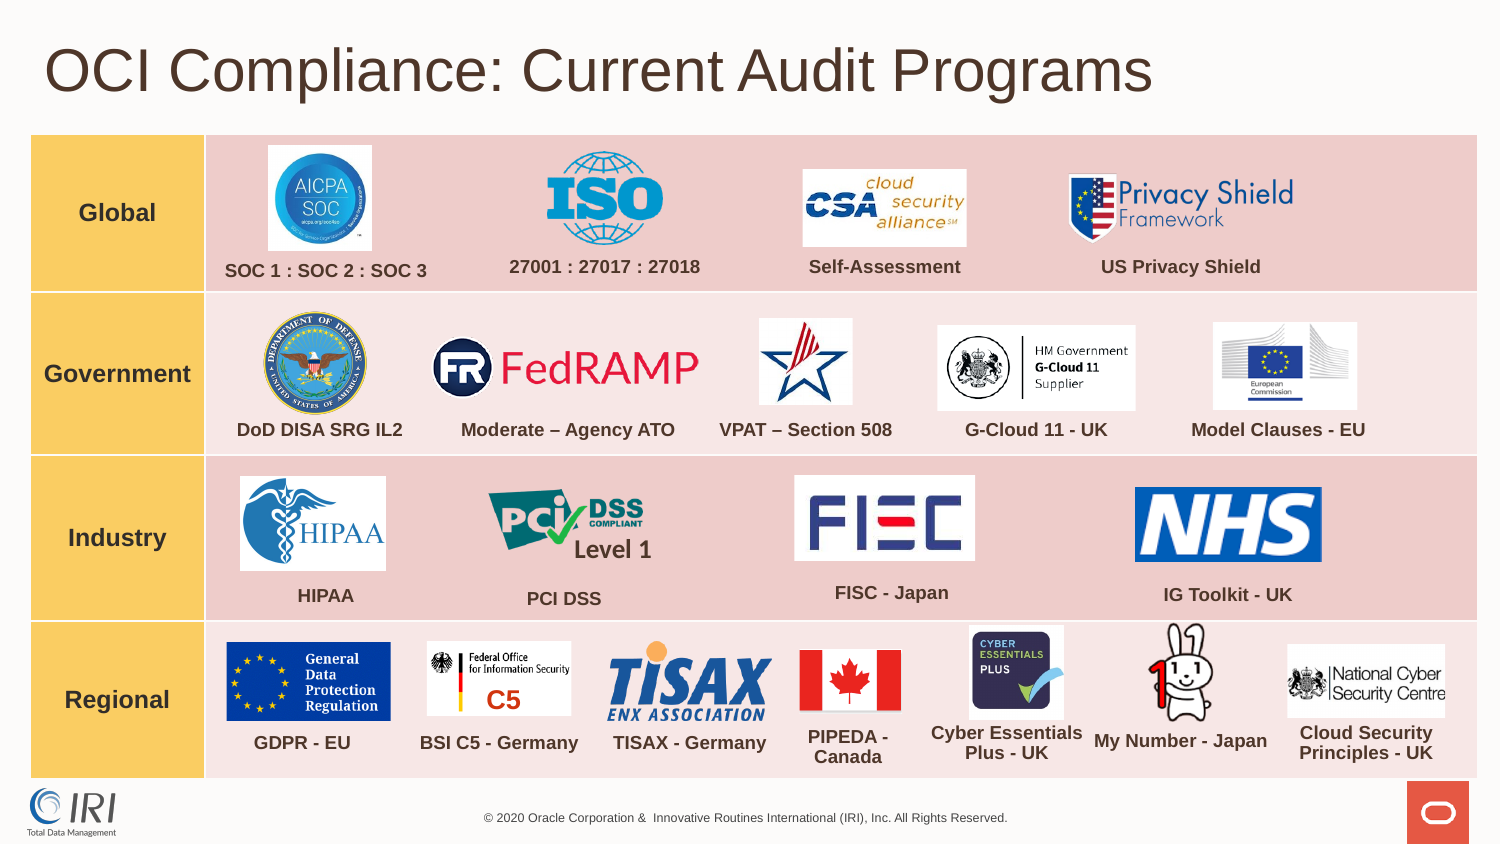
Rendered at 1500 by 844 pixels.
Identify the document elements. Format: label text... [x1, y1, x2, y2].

picture [591, 187, 605, 193]
text_box Cyber Essentials Plus - UK [915, 717, 1099, 770]
picture [546, 151, 663, 246]
picture [268, 145, 372, 251]
picture [1212, 322, 1358, 410]
text_box HIPAA [225, 581, 427, 613]
picture [226, 641, 391, 721]
text_box BSI C5 - Germany [408, 727, 590, 760]
picture [252, 300, 379, 427]
text_box VPAT – Section 508 [694, 414, 918, 447]
text_box US Privacy Shield [1081, 252, 1282, 284]
text_box DoD DISA SRG IL2 [219, 414, 420, 447]
picture [422, 329, 706, 405]
text_box GDPR - EU [239, 730, 365, 760]
picture [758, 318, 853, 405]
table_cell Regional [31, 622, 204, 778]
text_box TISAX - Germany [597, 728, 783, 760]
text_box G-Cloud 11 - UK [924, 414, 1148, 447]
picture [607, 641, 772, 721]
text_box IG Toolkit - UK [1128, 580, 1329, 612]
table_cell Industry [31, 456, 204, 620]
table_header [206, 135, 1477, 291]
picture [27, 788, 116, 837]
picture [802, 168, 967, 248]
picture [969, 625, 1064, 720]
text_box Cloud Security Principles - UK [1265, 717, 1468, 770]
text_box My Number - Japan [1099, 725, 1281, 763]
picture [799, 649, 903, 714]
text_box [487, 488, 664, 565]
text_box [426, 641, 572, 722]
text_box Model Clauses - EU [1166, 414, 1390, 447]
picture [793, 475, 976, 561]
text_box PIPEDA - Canada [769, 721, 928, 774]
text_box Self-Assessment [792, 252, 977, 284]
text_box OCI Compliance: Current Audit Programs [33, 25, 1446, 105]
table_header Global [31, 135, 204, 291]
picture [1135, 487, 1322, 562]
picture [1128, 621, 1232, 725]
picture [240, 476, 386, 571]
picture [586, 203, 603, 210]
picture [1407, 781, 1469, 844]
text_box Moderate – Agency ATO [449, 414, 687, 447]
text_box PCI DSS [464, 583, 665, 616]
text_box SOC 1 : SOC 2 : SOC 3 [212, 255, 440, 288]
table_cell [206, 293, 1477, 454]
picture [1066, 170, 1296, 245]
picture [634, 188, 647, 209]
table_cell [206, 622, 1477, 778]
table_cell [206, 456, 1477, 620]
table_cell Government [31, 293, 204, 454]
picture [936, 325, 1136, 411]
text_box 27001 : 27017 : 27018 [496, 252, 714, 284]
text_box FISC - Japan [791, 577, 992, 610]
picture [1287, 644, 1446, 719]
